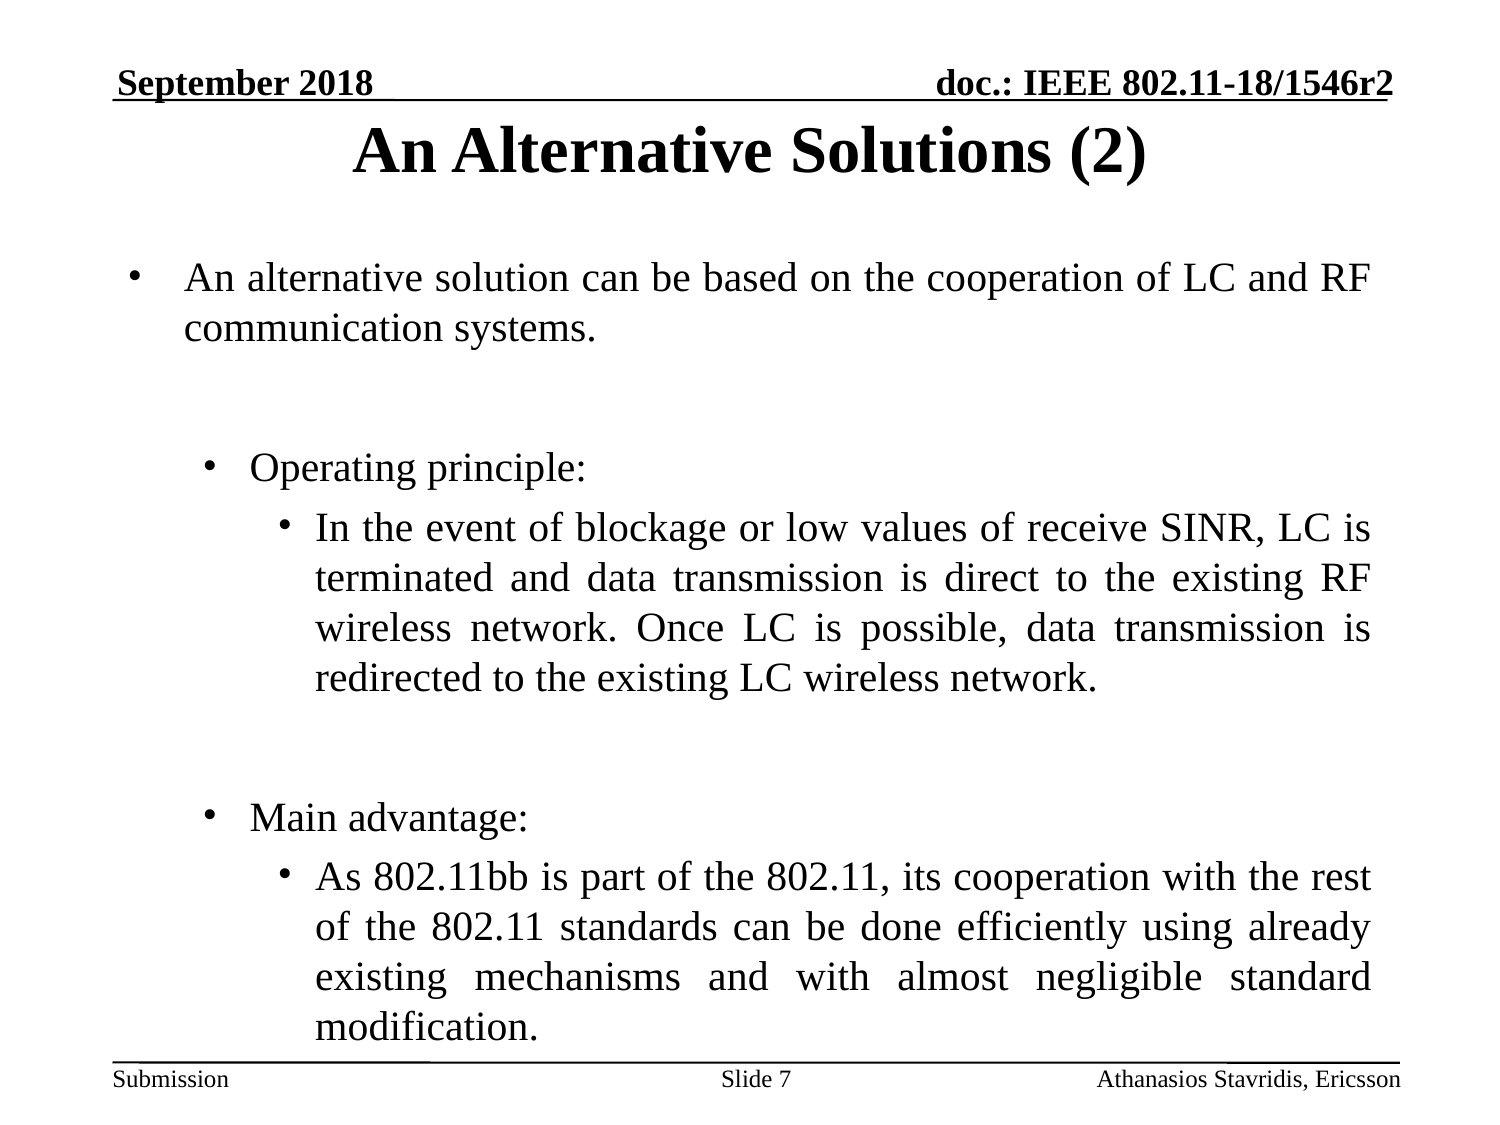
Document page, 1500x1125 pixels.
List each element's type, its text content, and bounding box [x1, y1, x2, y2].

title An Alternative Solutions (2) [113, 50, 1389, 242]
slide_number Slide 7 [712, 1061, 800, 1123]
footer Athanasios Stavridis, Ericsson [1031, 1061, 1402, 1093]
list An alternative solution can be based on the cooperation of LC and RF communication systems. Operating principle: In the event of blockage or low values of receive SINR, LC is terminated and data transmission is direct to the existing RF wireless network. Once LC is possible, data transmission is redirected to the existing LC wireless network. Main advantage: As 802.11bb is part of the 802.11, its cooperation with the rest of the 802.11 standards can be done efficiently using already existing mechanisms and with almost negligible standard modification. [112, 242, 1388, 1035]
